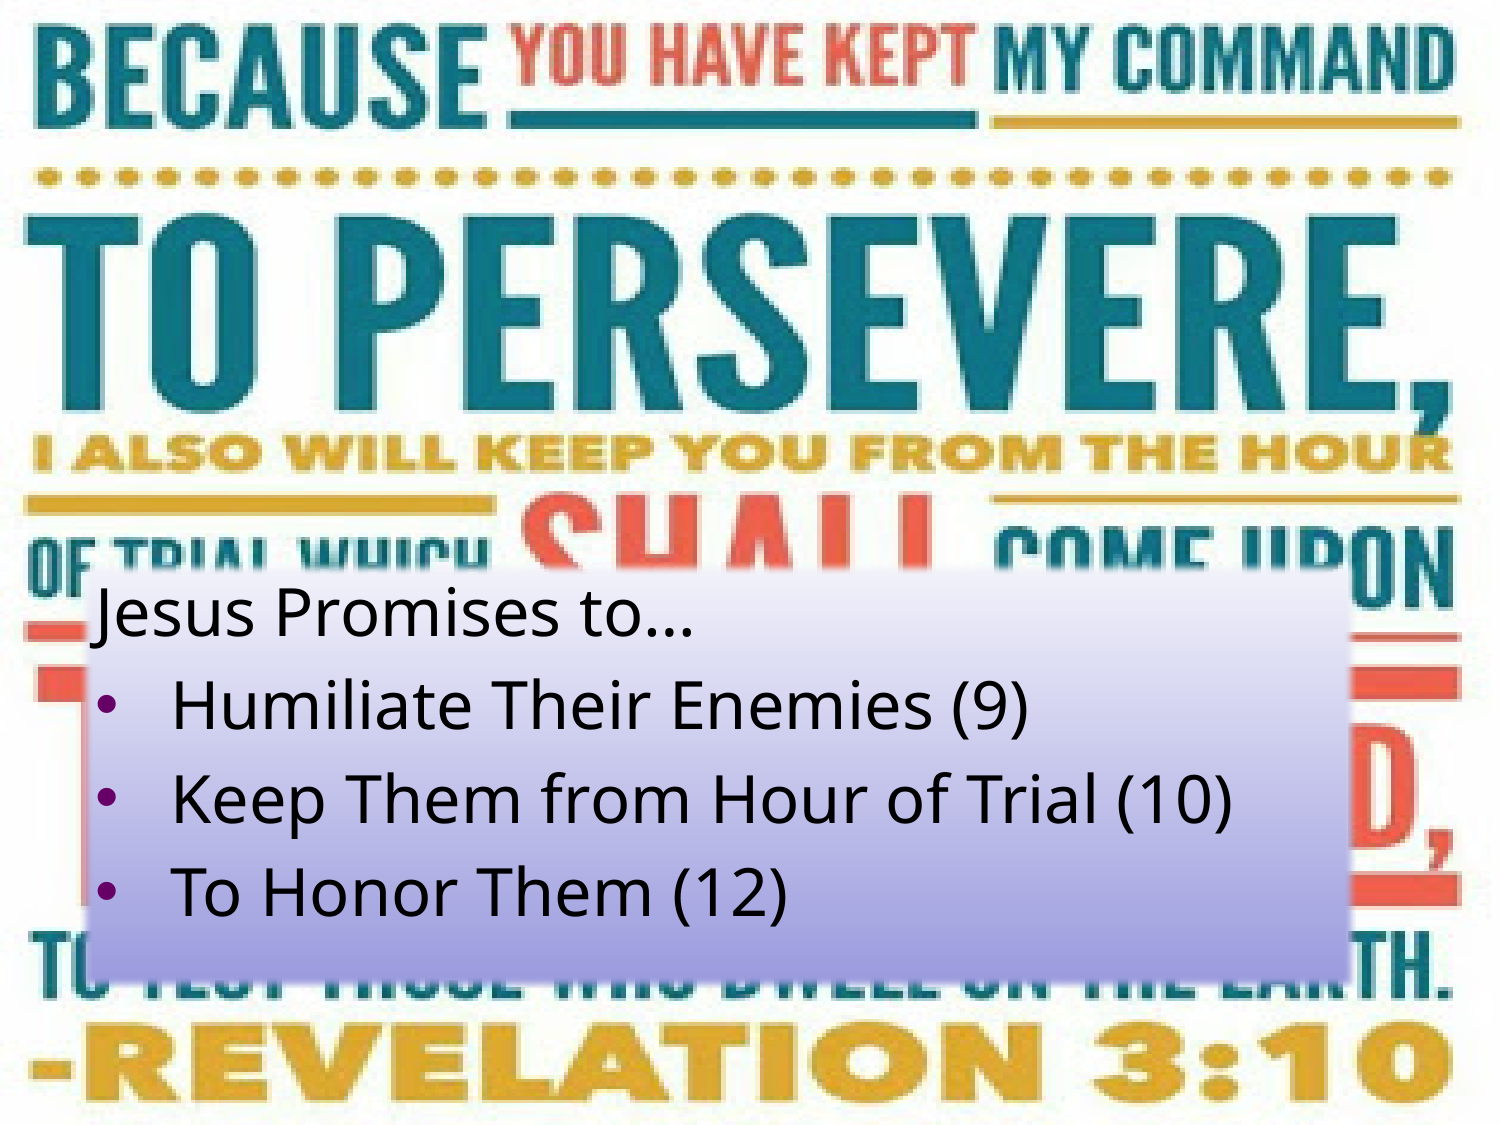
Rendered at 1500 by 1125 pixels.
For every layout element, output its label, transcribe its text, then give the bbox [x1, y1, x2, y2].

text_box Jesus Promises to… Humiliate Their Enemies (9) Keep Them from Hour of Trial (10) To Honor Them (12) [93, 575, 1346, 978]
picture [0, 0, 1500, 1125]
